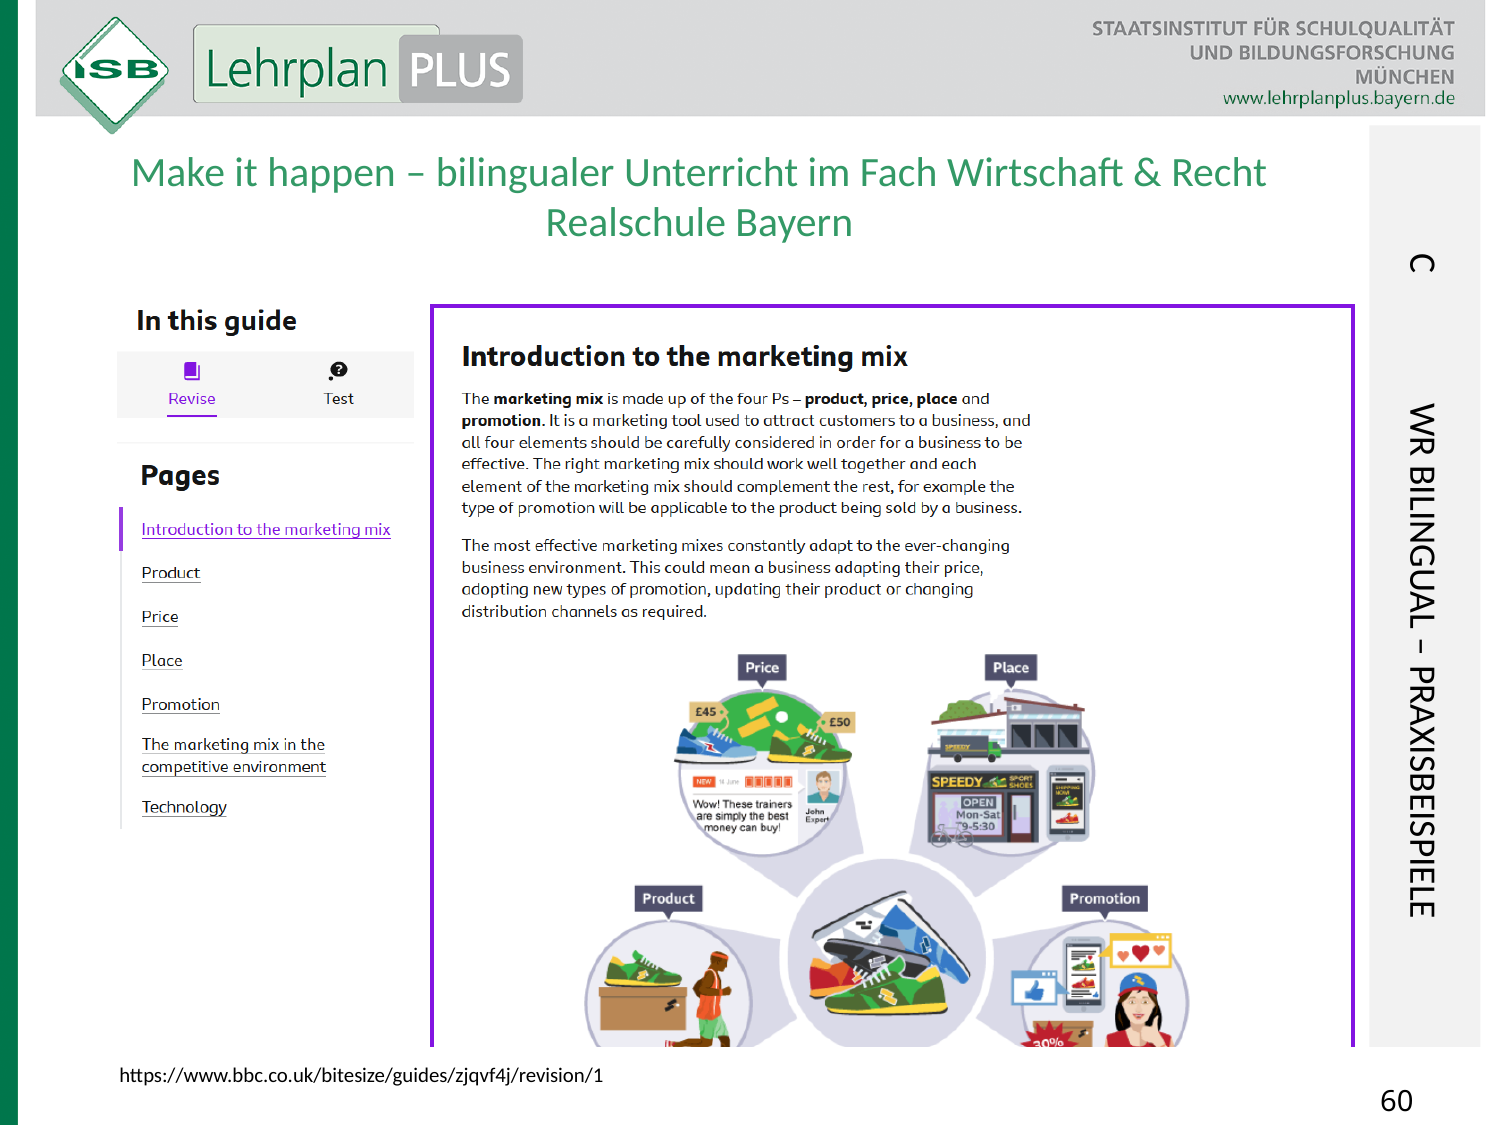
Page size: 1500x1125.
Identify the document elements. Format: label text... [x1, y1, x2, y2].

slide_number 60 [1366, 1074, 1422, 1125]
picture [0, 0, 1500, 1125]
text_box https://www.bbc.co.uk/bitesize/guides/zjqvf4j/revision/1 [104, 1054, 855, 1095]
text_box Make it happen – bilingualer Unterricht im Fach Wirtschaft & Recht Realschule Bayern [29, 137, 1370, 253]
text_box C WR BILINGUAL – PRAXISBEISPIELE [1369, 125, 1481, 1047]
